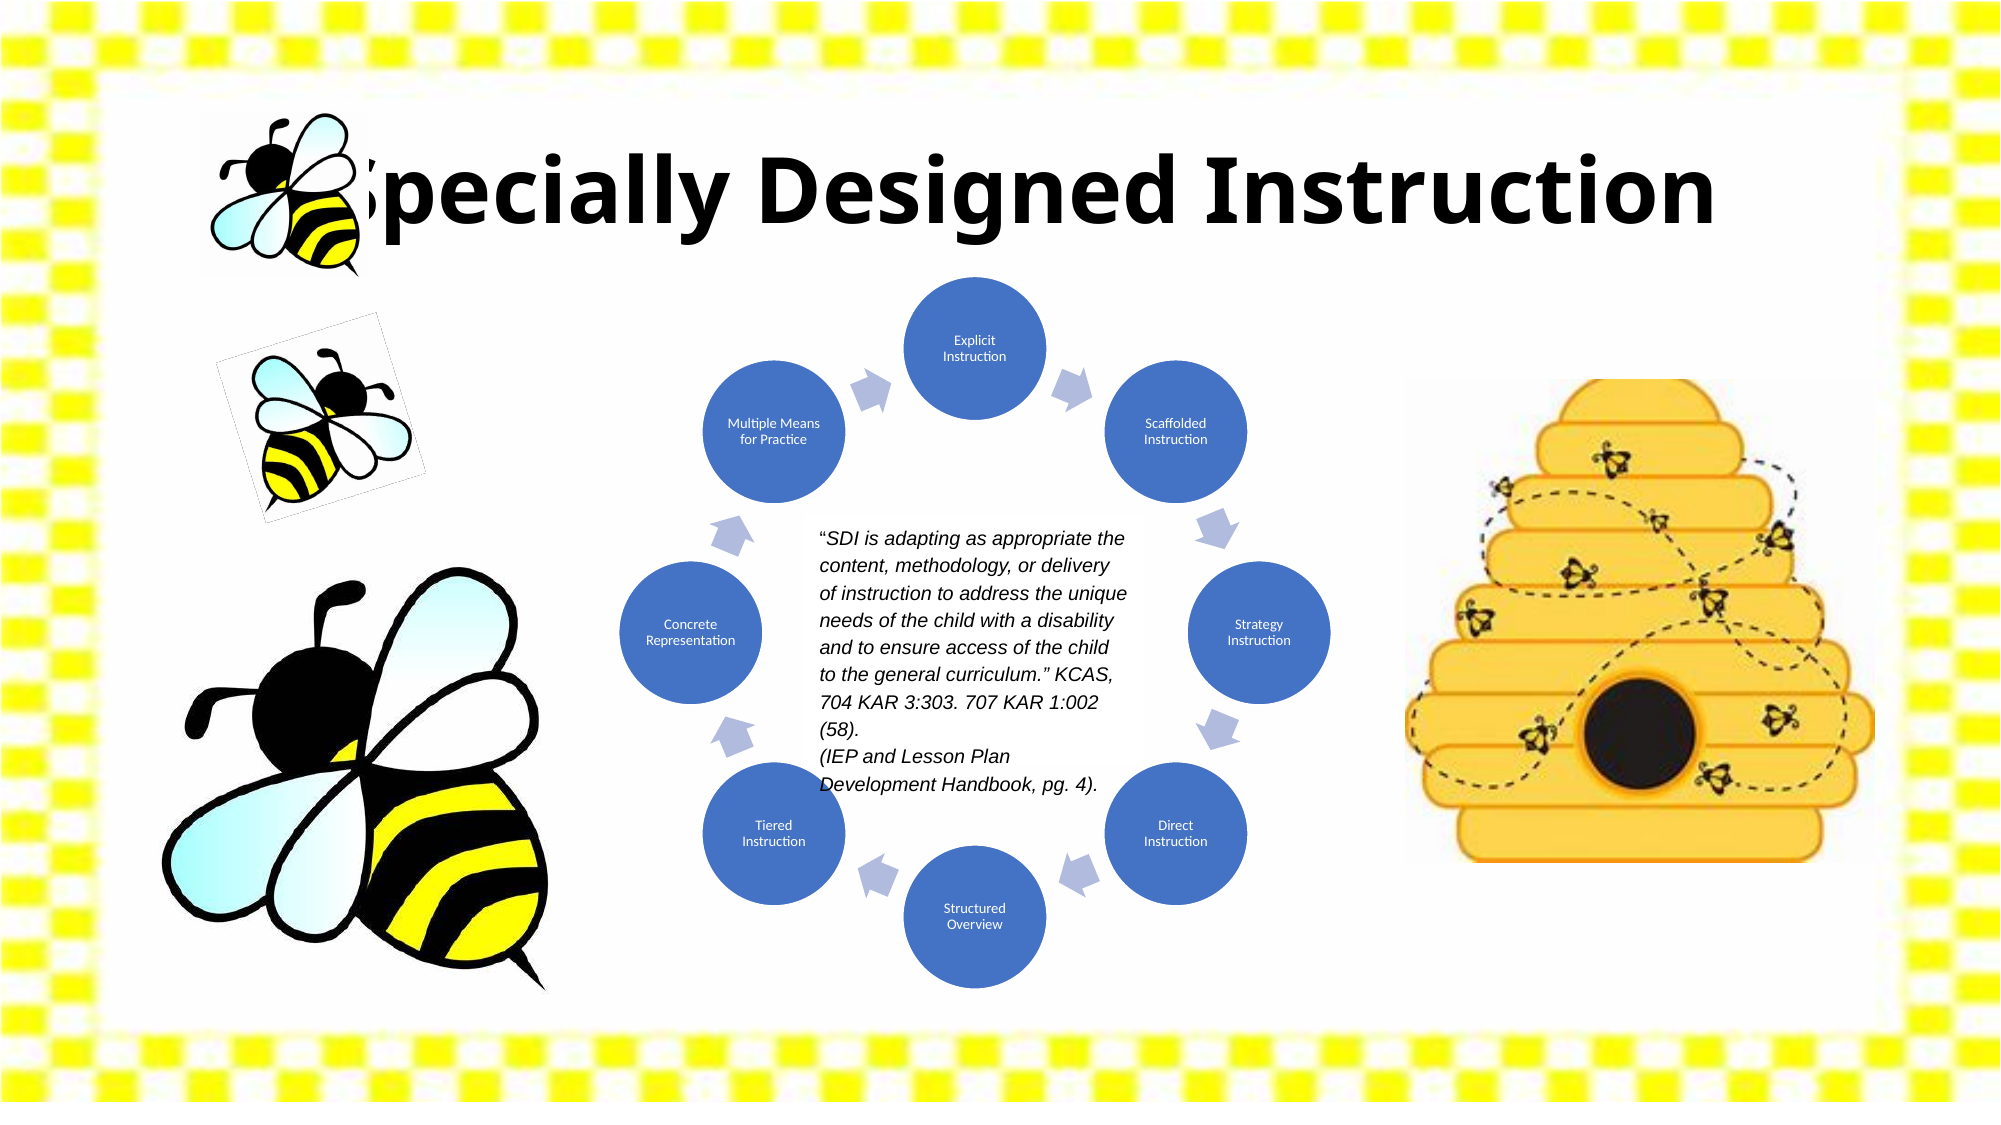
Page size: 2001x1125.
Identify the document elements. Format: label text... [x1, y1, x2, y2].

text_box Specially Designed Instruction [1551, 84, 1888, 303]
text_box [112, 275, 1838, 990]
picture [3, 0, 2000, 1125]
text_box Specially Designed Instruction [162, 84, 448, 275]
